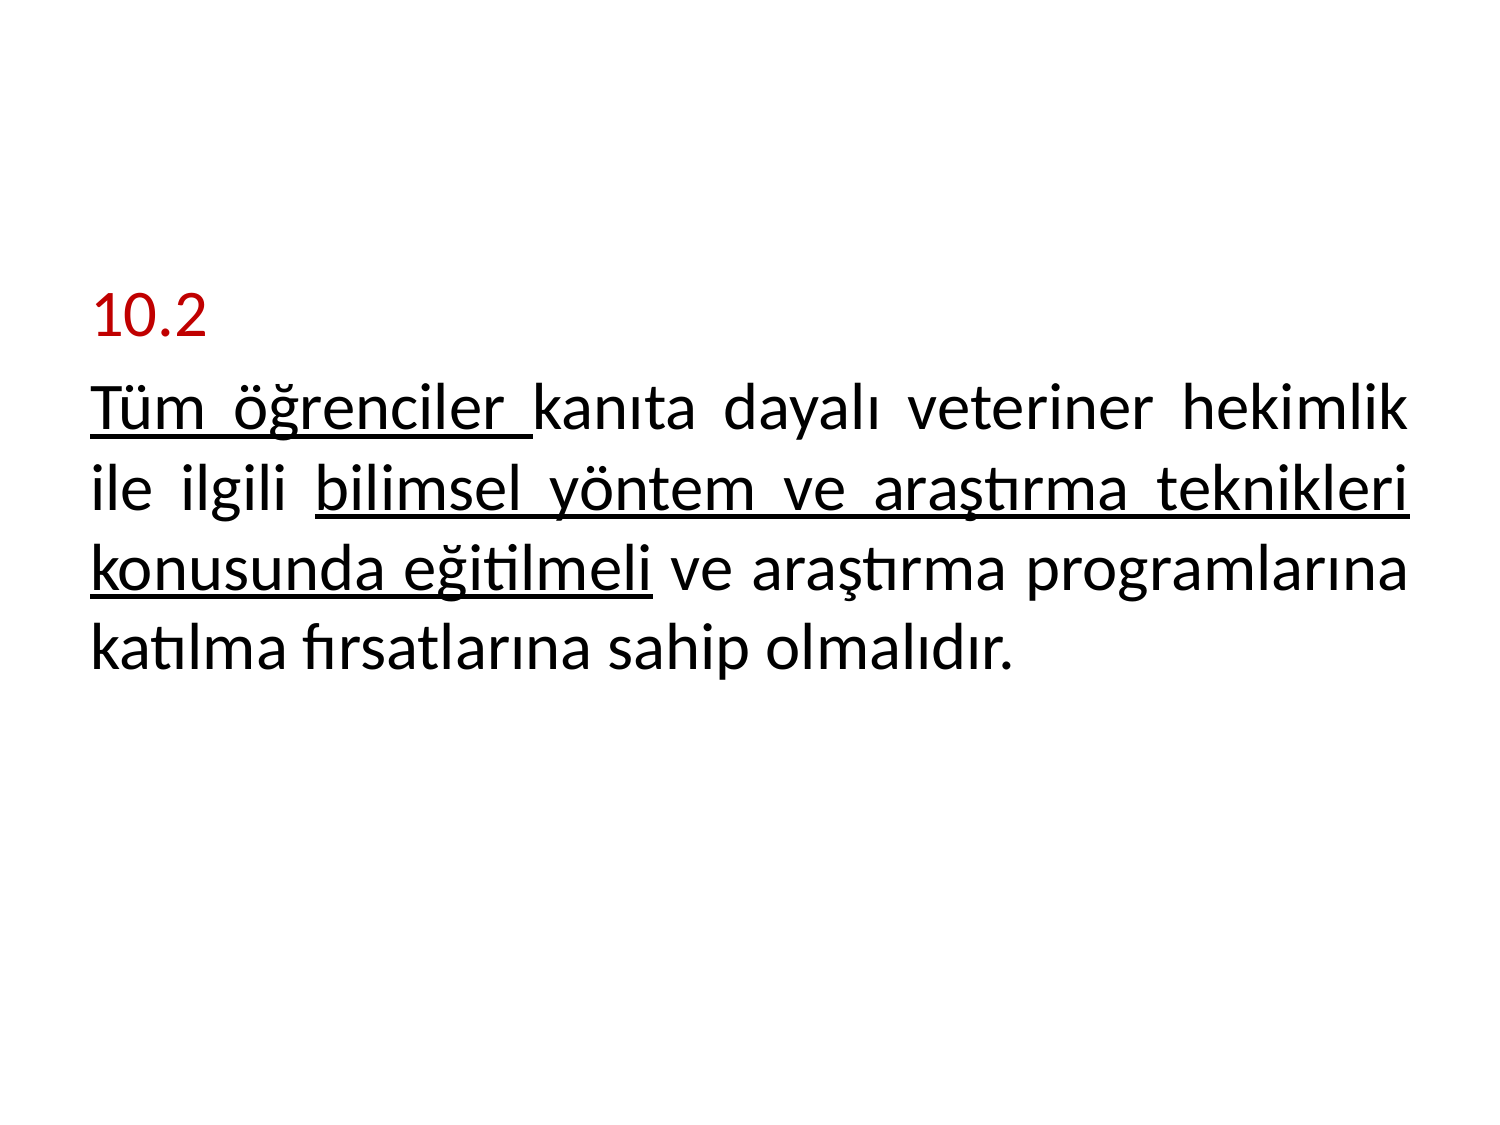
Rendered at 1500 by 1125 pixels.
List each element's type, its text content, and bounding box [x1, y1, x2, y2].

list 10.2 Tüm öğrenciler kanıta dayalı veteriner hekimlik ile ilgili bilimsel yöntem ve araştırma teknikleri konusunda eğitilmeli ve araştırma programlarına katılma fırsatlarına sahip olmalıdır. [75, 262, 1425, 1005]
